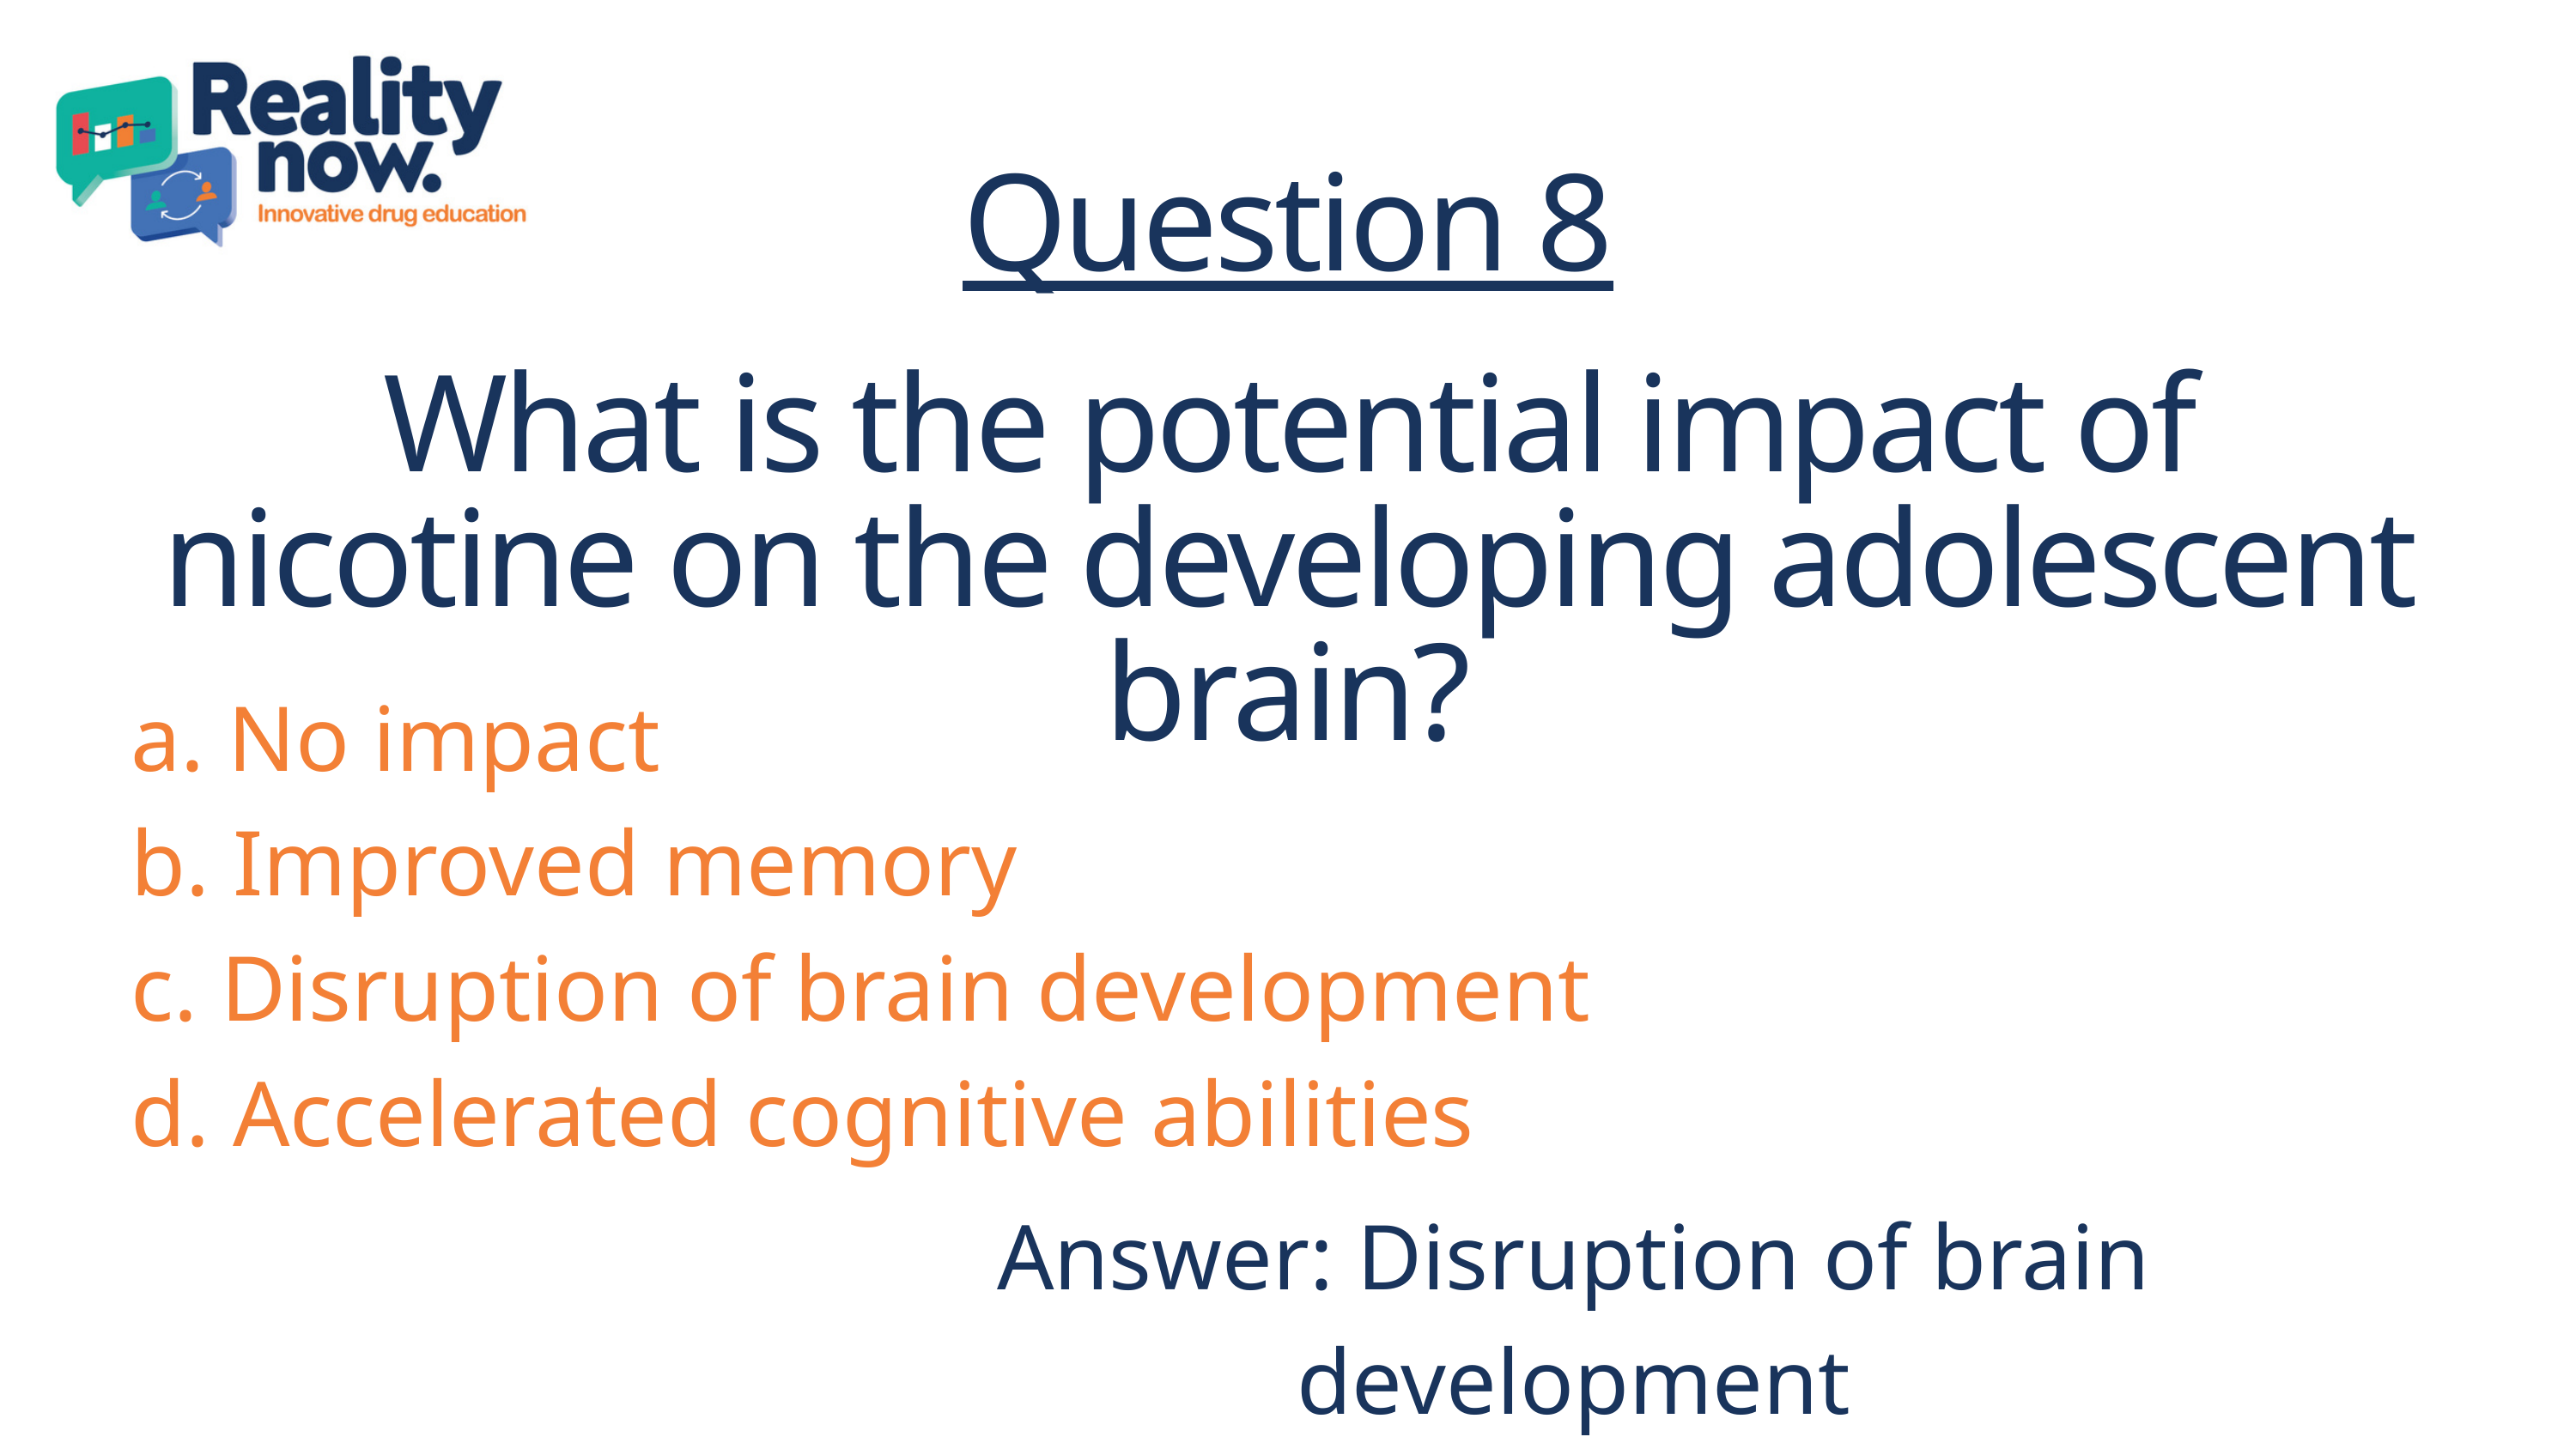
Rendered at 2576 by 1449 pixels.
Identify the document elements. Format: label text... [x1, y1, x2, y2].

text_box [46, 46, 538, 262]
text_box Question 8 What is the potential impact of nicotine on the developing adolescent brain? [144, 163, 2432, 767]
text_box Answer: Disruption of brain development [717, 1182, 2432, 1433]
text_box a. No impact b. Improved memory c. Disruption of brain development d. Accelerated cognitive abilities [131, 664, 1626, 1165]
